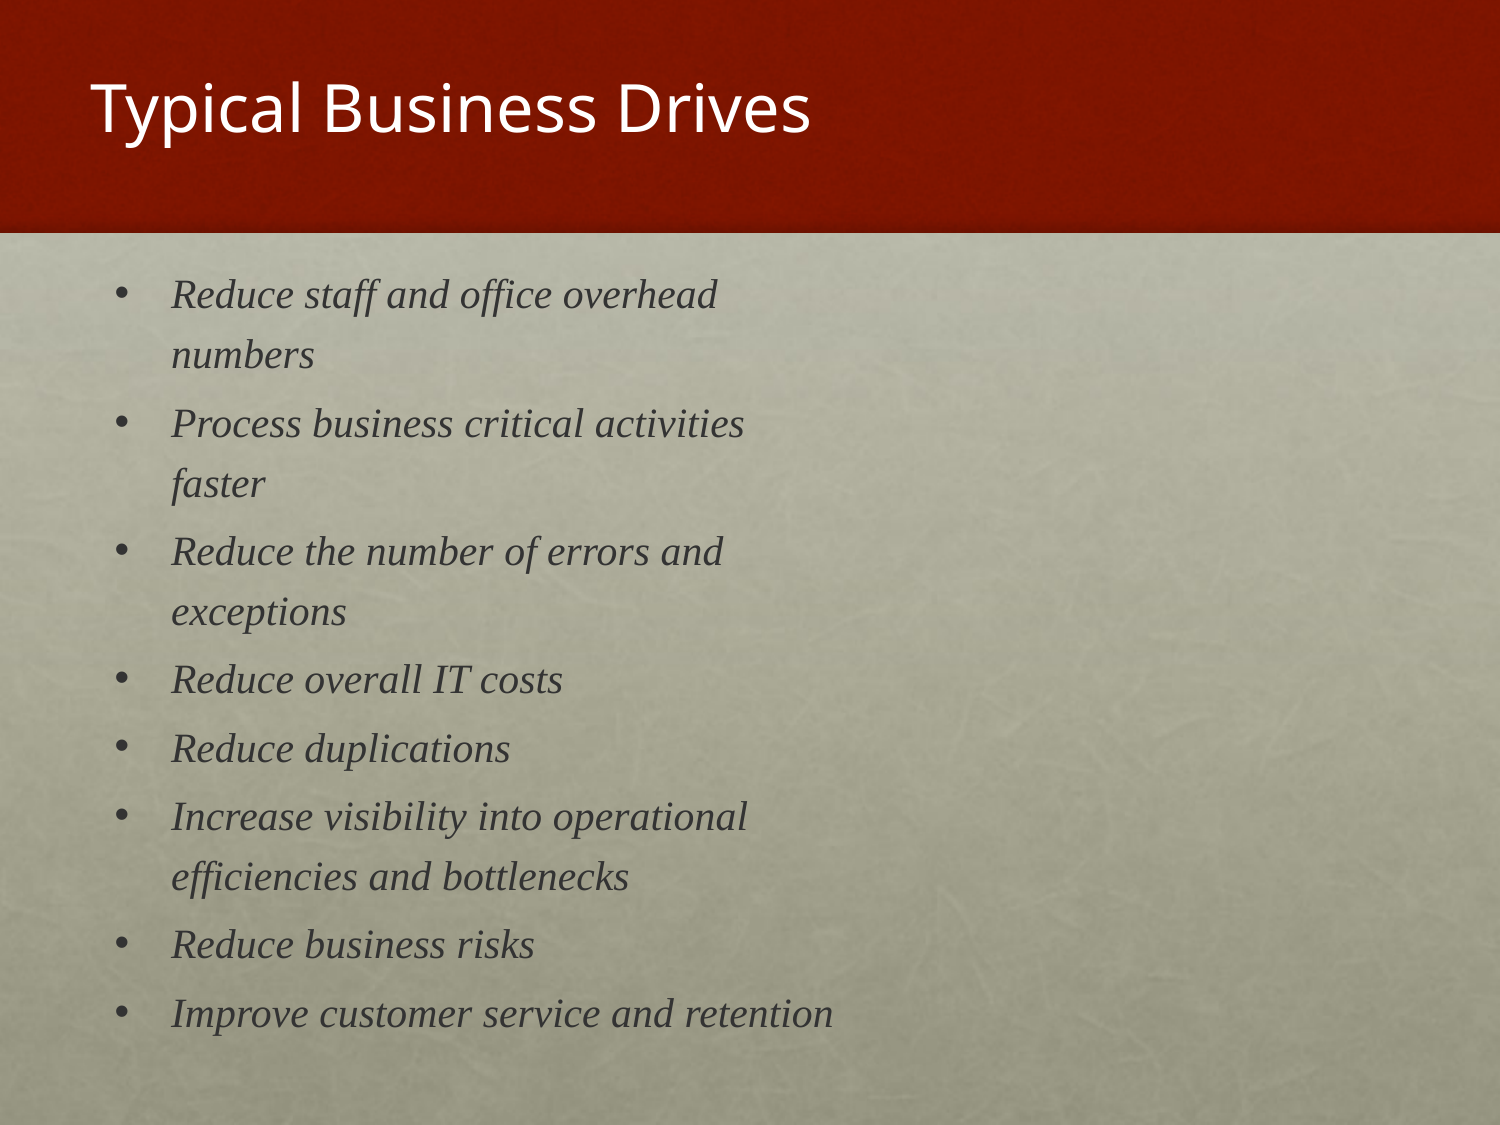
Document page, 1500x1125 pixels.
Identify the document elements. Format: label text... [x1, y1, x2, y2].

picture [0, 214, 1500, 1125]
text_box Reduce staff and office overhead numbers Process business critical activities faster Reduce the number of errors and exceptions Reduce overall IT costs Reduce duplications Increase visibility into operational efficiencies and bottlenecks Reduce business risks Improve customer service and retention [99, 249, 850, 1063]
title Typical Business Drives [75, 12, 1425, 200]
